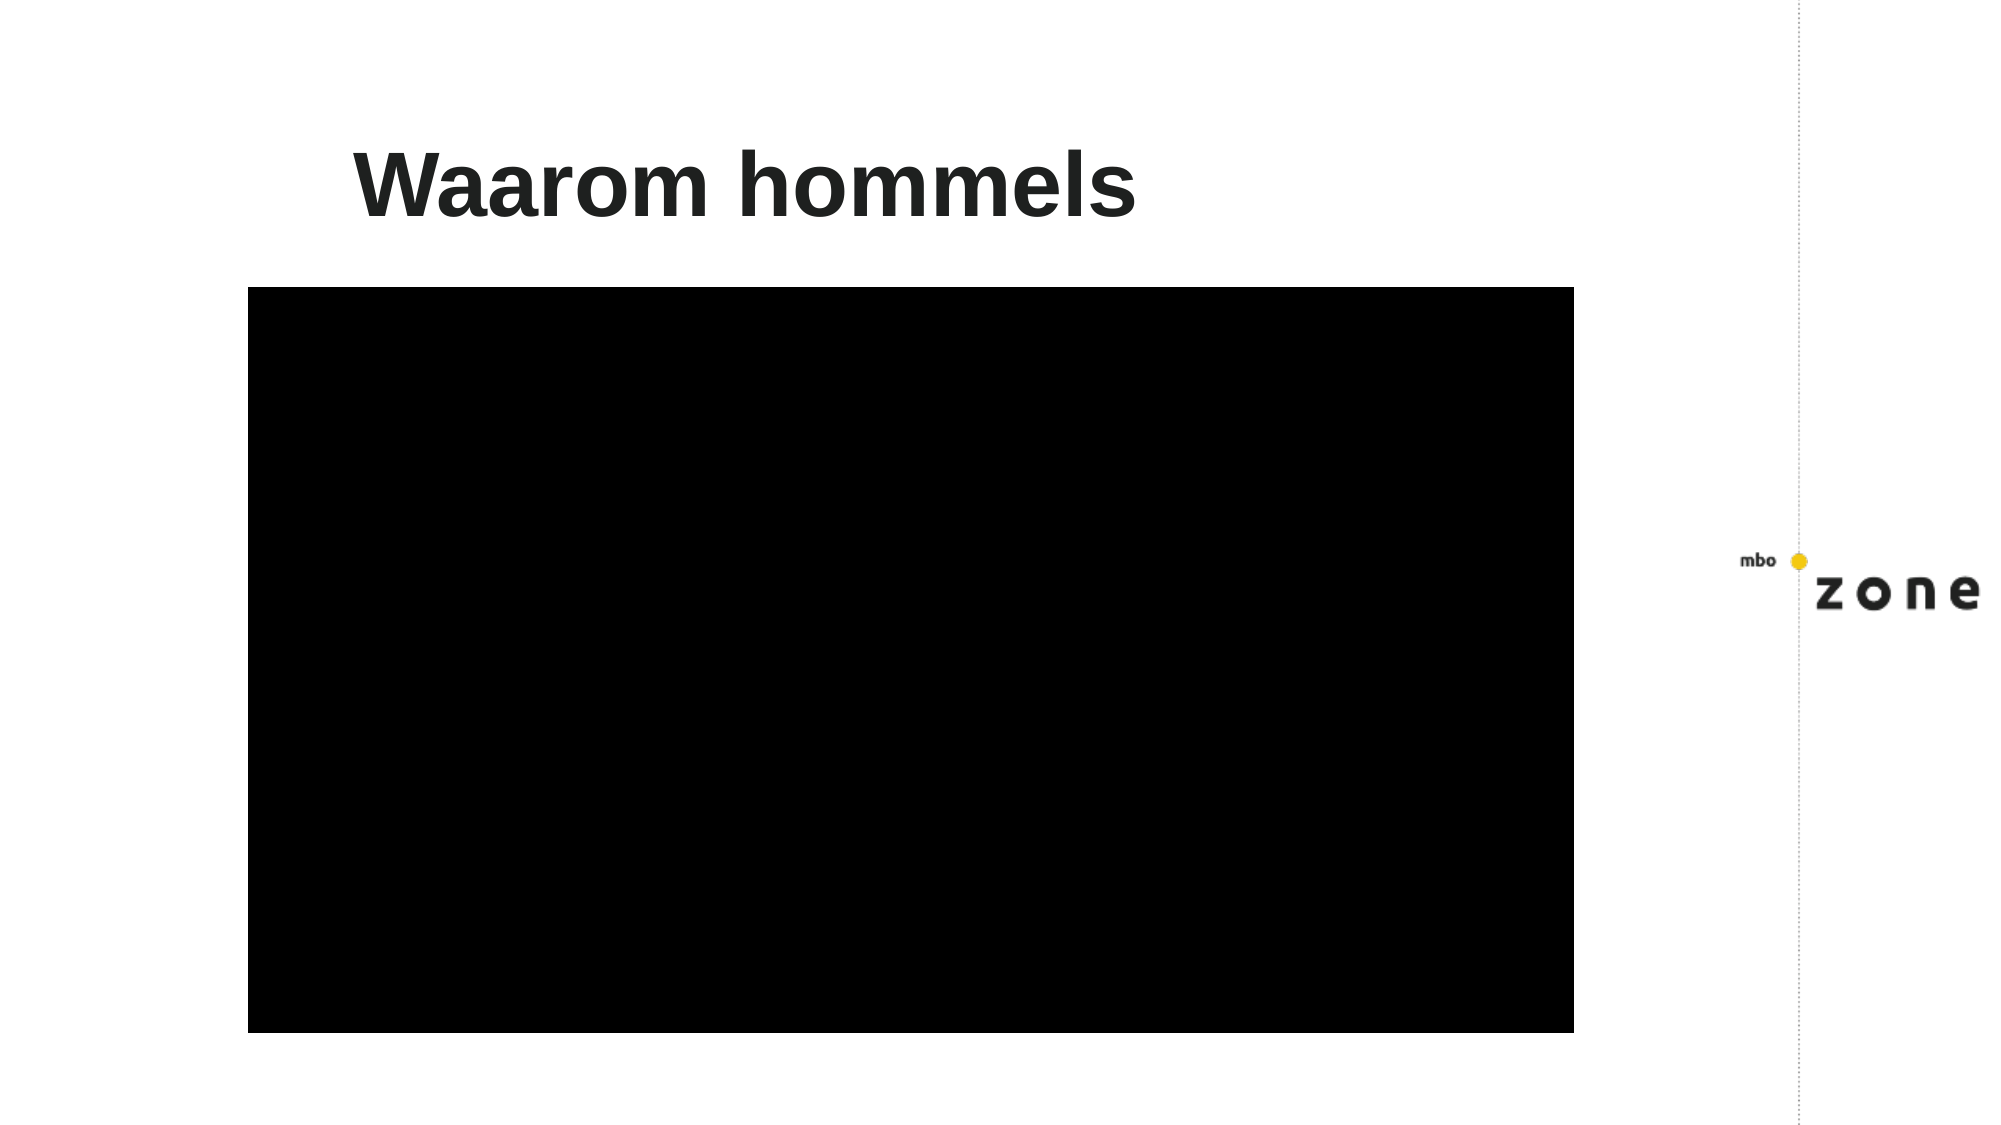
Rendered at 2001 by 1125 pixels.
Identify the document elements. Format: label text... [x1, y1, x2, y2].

title Waarom hommels [353, 137, 1647, 301]
picture [1596, 0, 2001, 1125]
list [247, 286, 1575, 1034]
